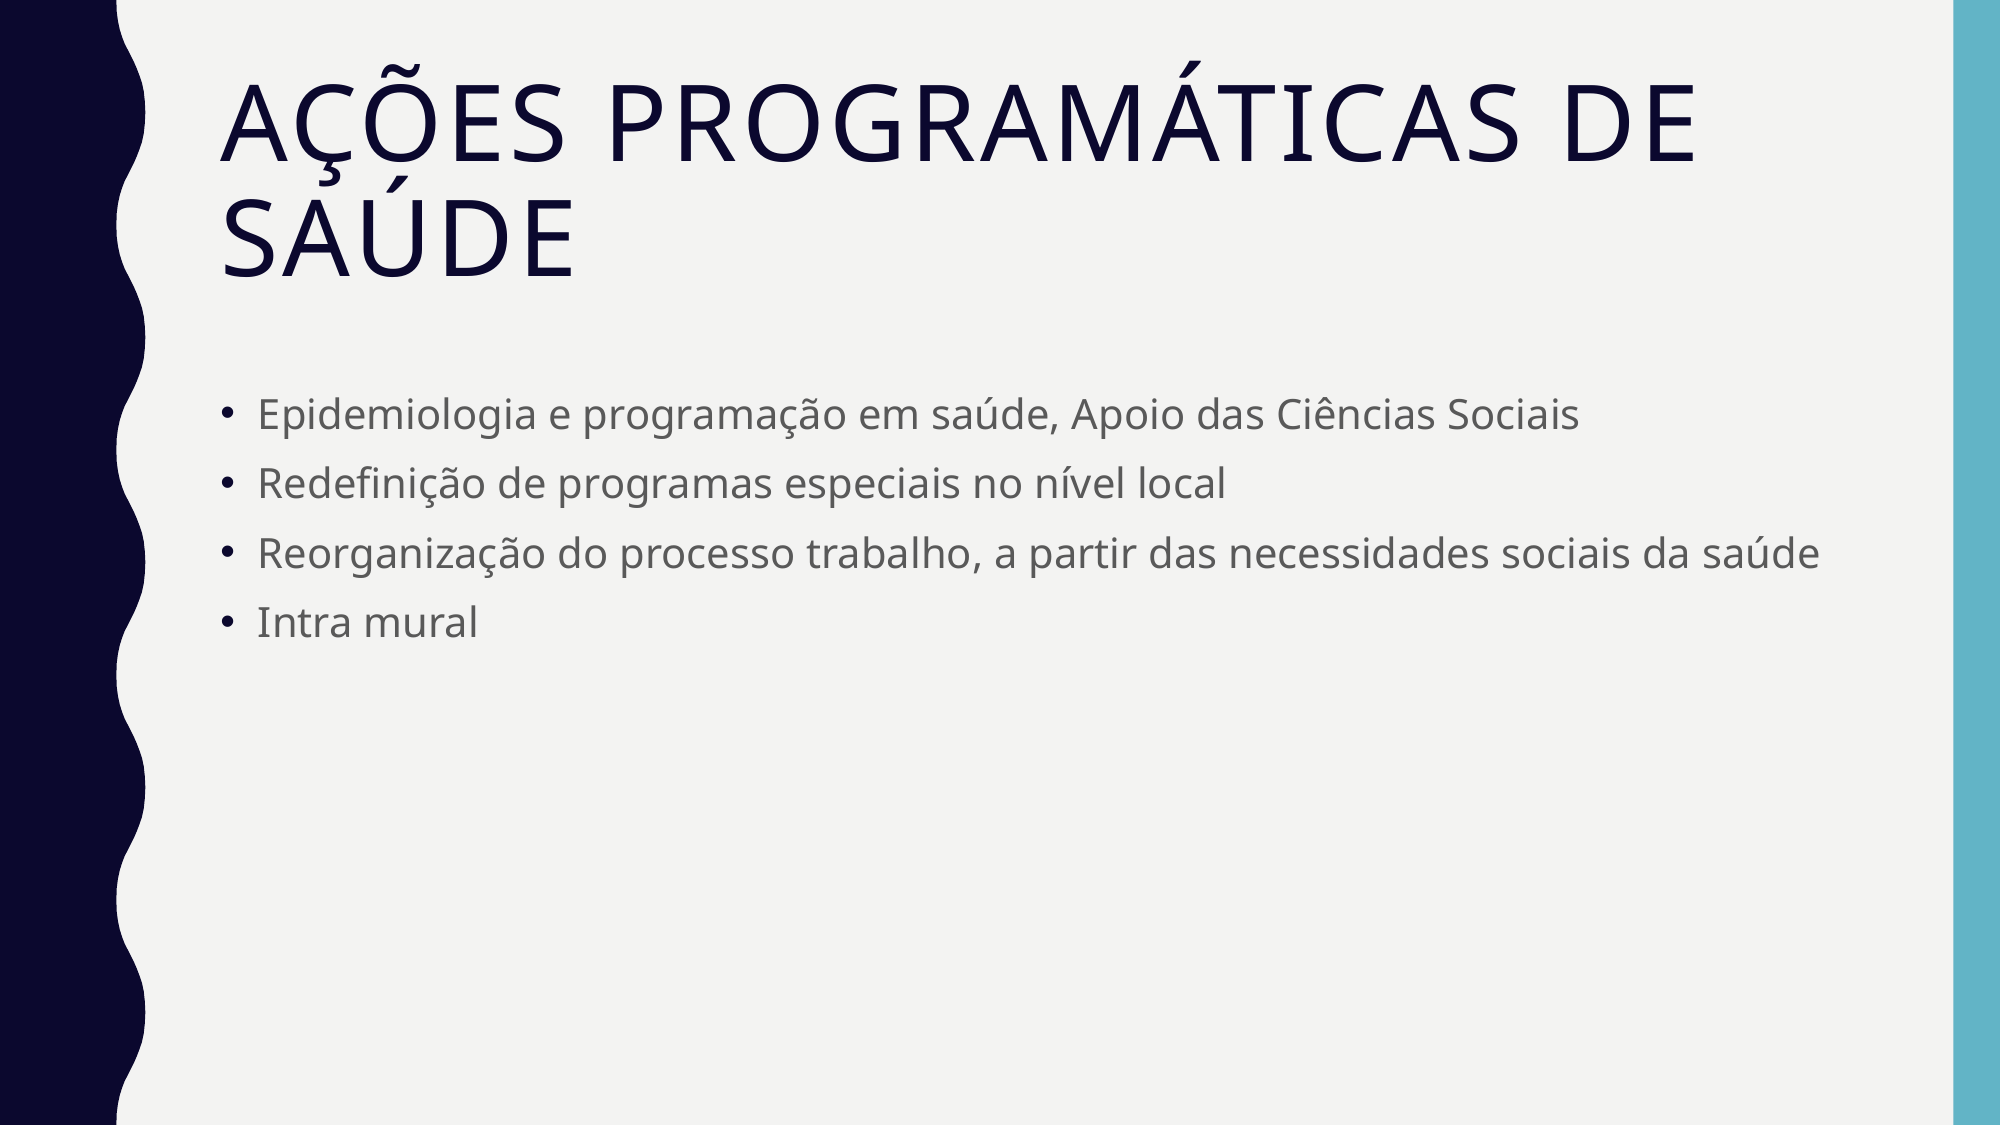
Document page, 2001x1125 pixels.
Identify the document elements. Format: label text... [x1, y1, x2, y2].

title Ações programáticas de saúde [205, 62, 1875, 308]
list Epidemiologia e programação em saúde, Apoio das Ciências Sociais Redefinição de programas especiais no nível local Reorganização do processo trabalho, a partir das necessidades sociais da saúde Intra mural [205, 375, 1875, 965]
